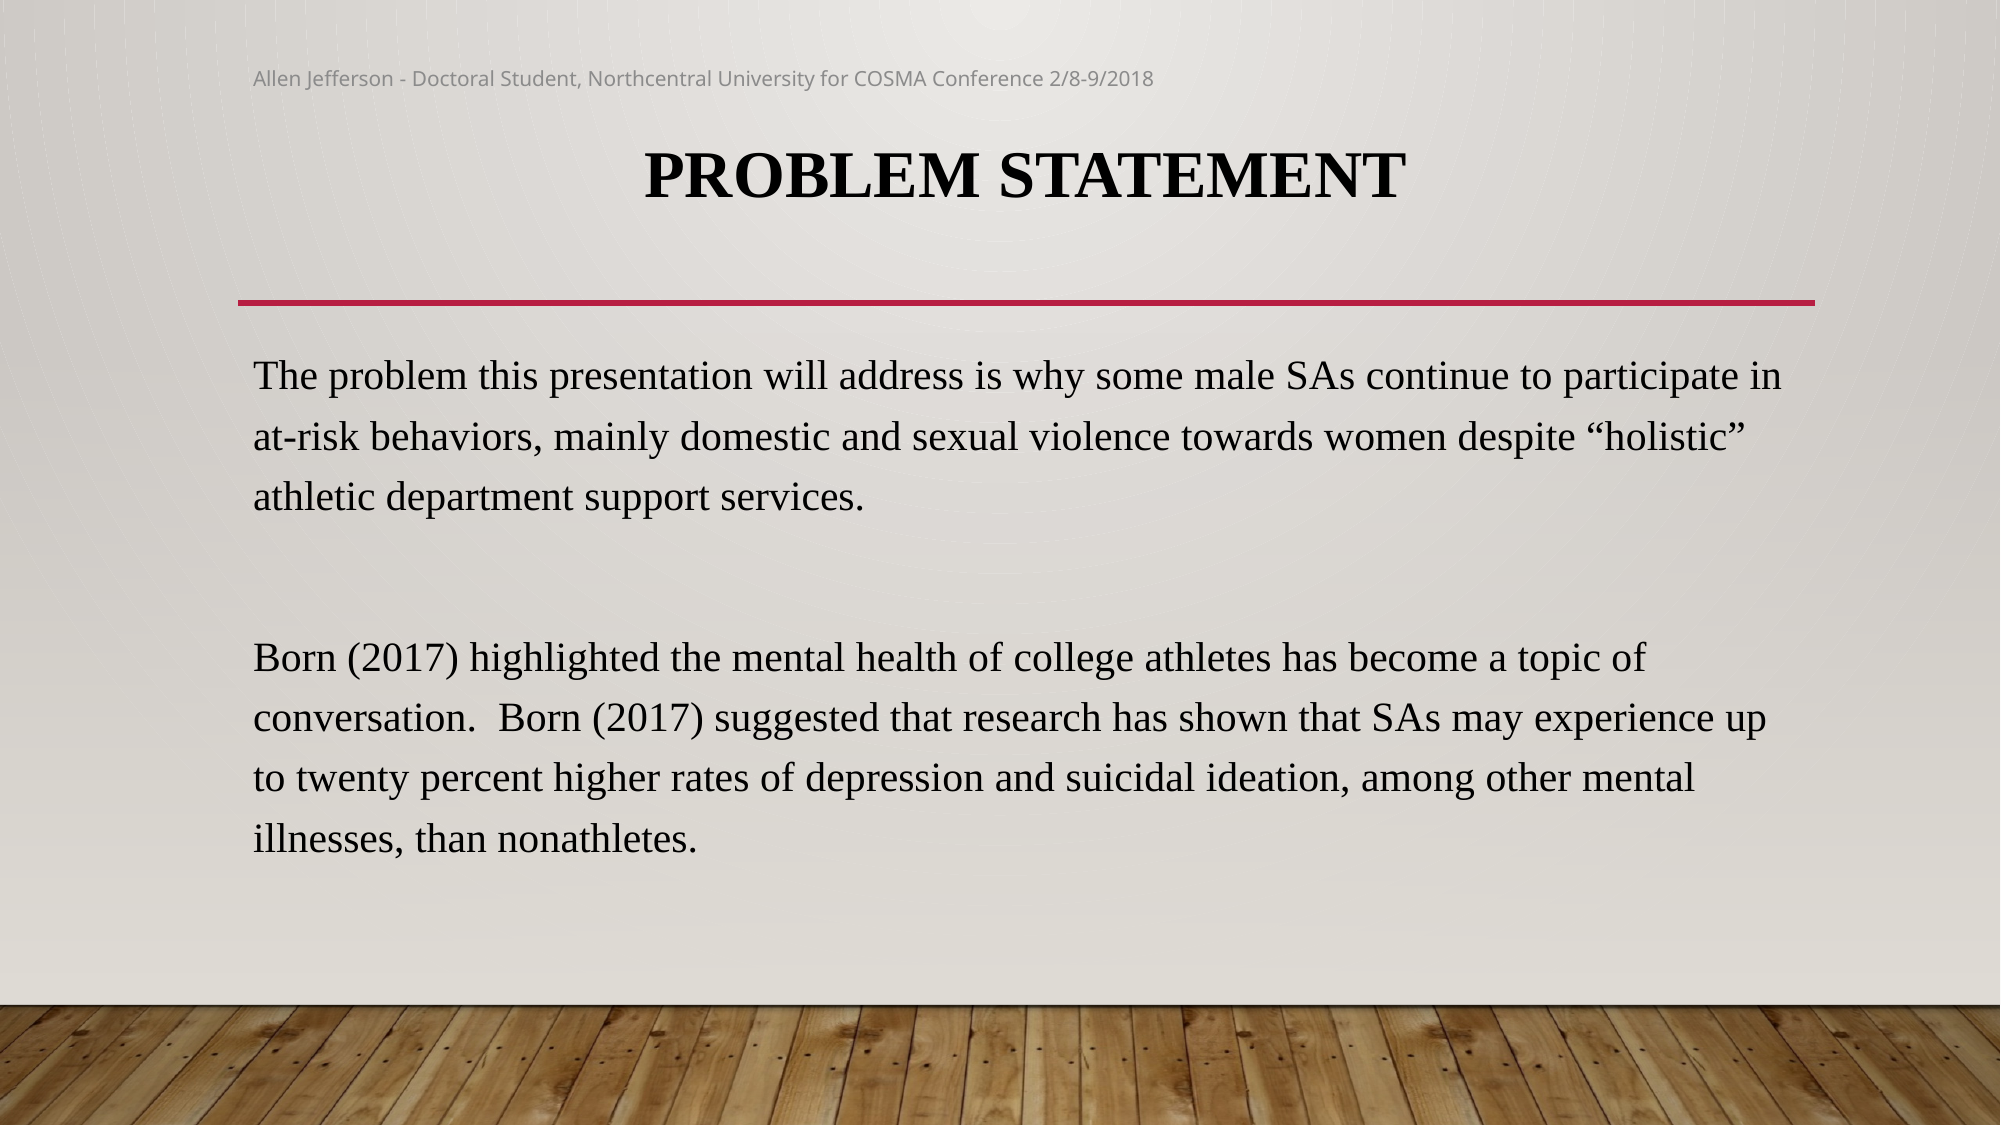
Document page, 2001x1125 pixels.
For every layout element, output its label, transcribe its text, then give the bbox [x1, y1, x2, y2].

title Problem statement [238, 131, 1814, 305]
list The problem this presentation will address is why some male SAs continue to participate in at-risk behaviors, mainly domestic and sexual violence towards women despite “holistic” athletic department support services. Born (2017) highlighted the mental health of college athletes has become a topic of conversation. Born (2017) suggested that research has shown that SAs may experience up to twenty percent higher rates of depression and suicidal ideation, among other mental illnesses, than nonathletes. [238, 330, 1814, 897]
picture [0, 1005, 2000, 1125]
footer Allen Jefferson - Doctoral Student, Northcentral University for COSMA Conference 2/8-9/2018 [238, 54, 1213, 105]
